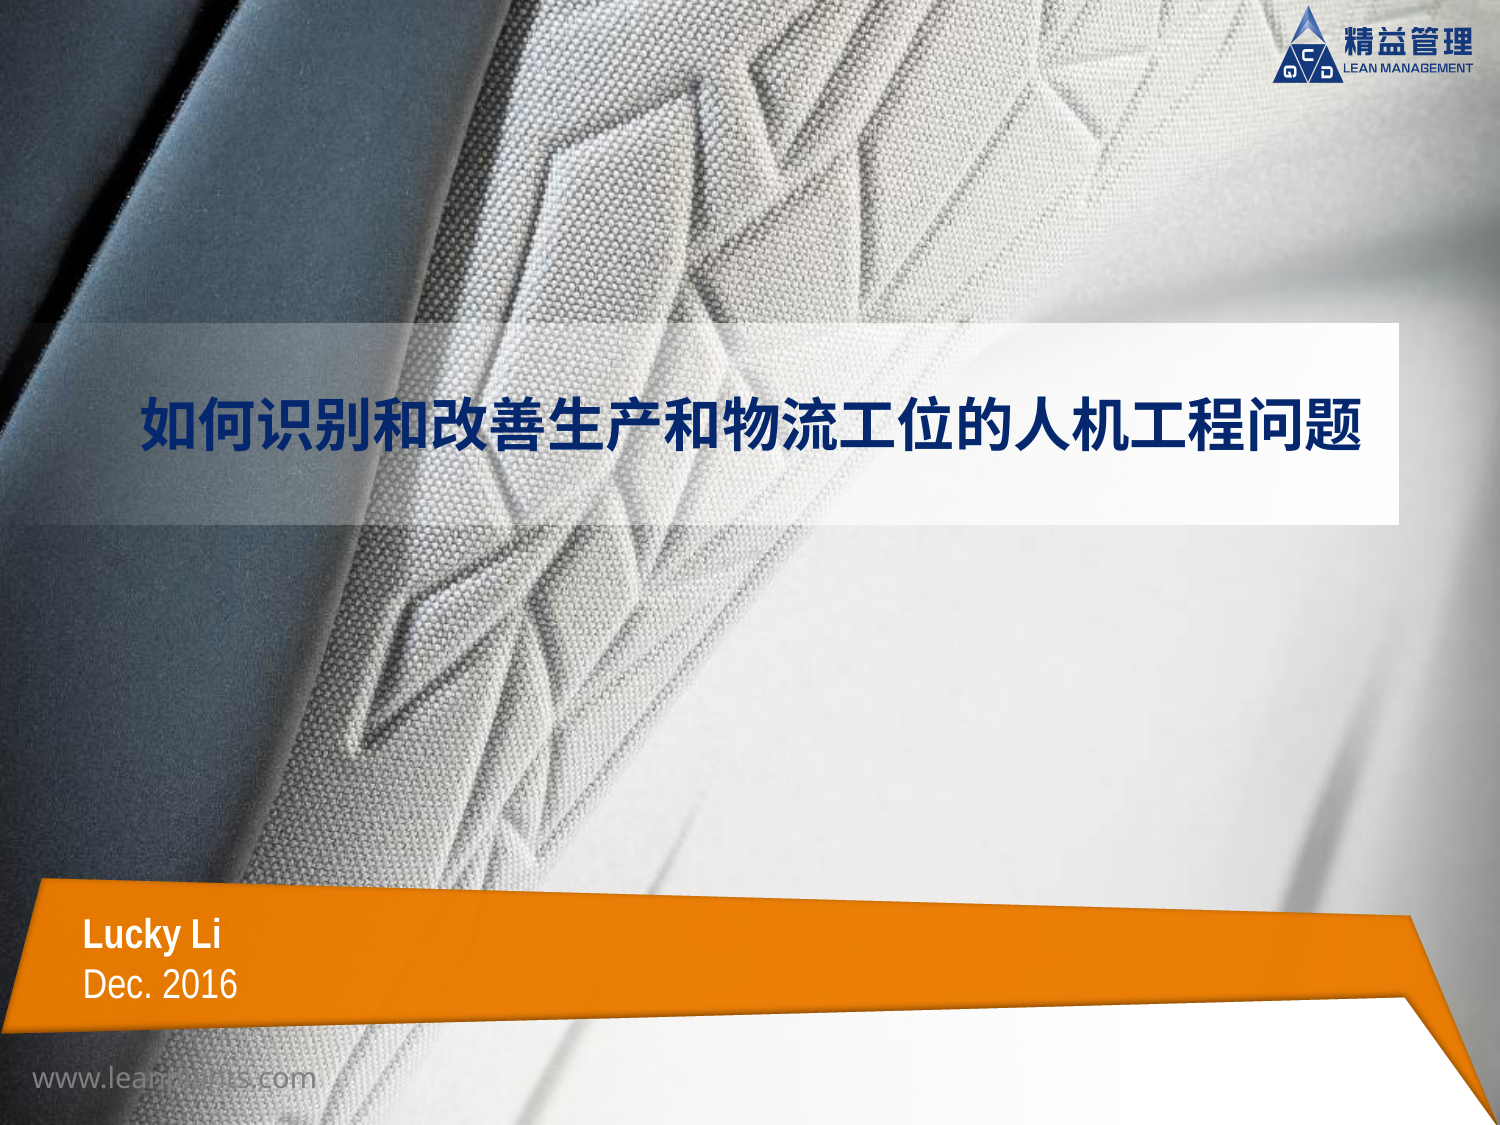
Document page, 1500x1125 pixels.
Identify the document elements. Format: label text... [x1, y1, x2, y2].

title 如何识别和改善生产和物流工位的人机工程问题 [0, 323, 1399, 525]
text_box Lucky Li Dec. 2016 [67, 899, 818, 1015]
picture [0, 0, 1500, 1125]
